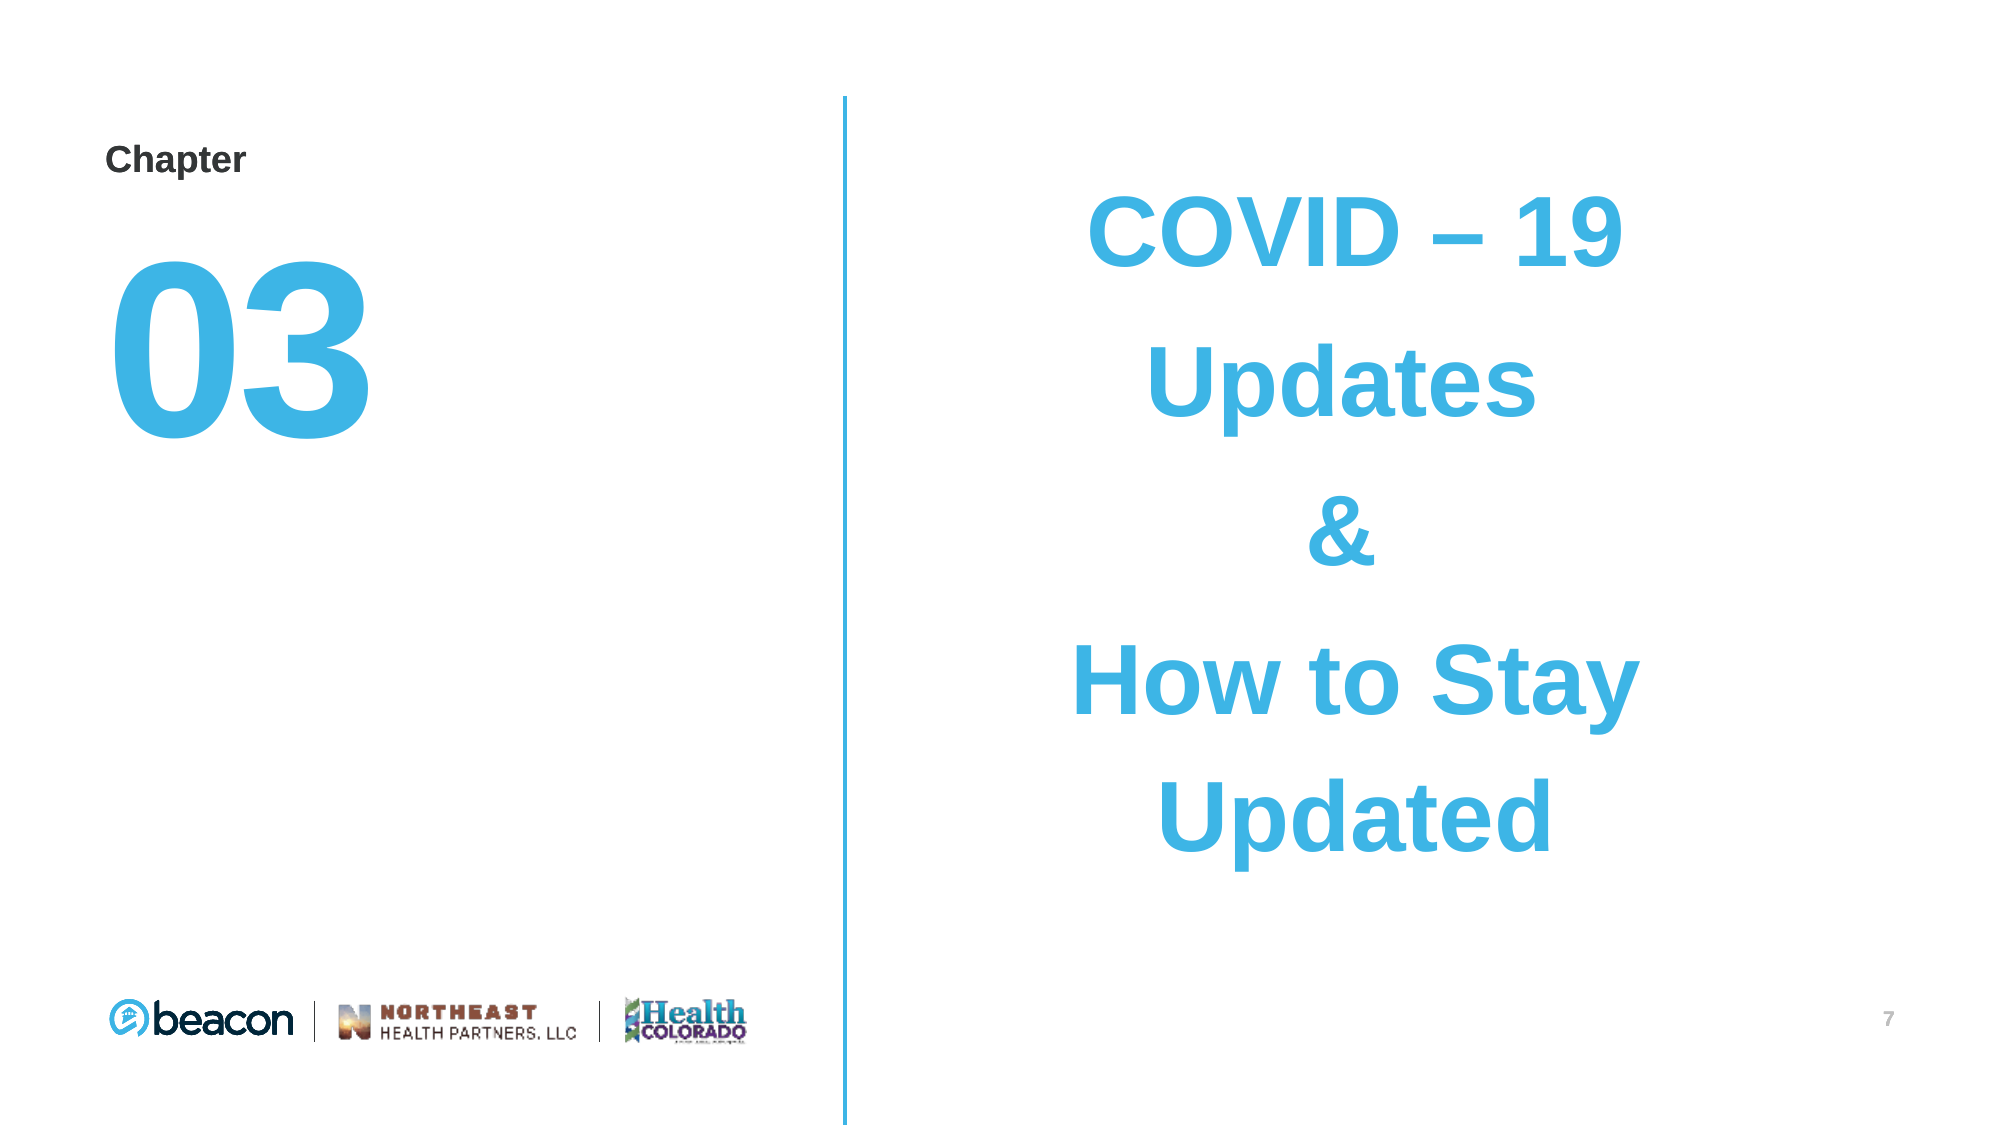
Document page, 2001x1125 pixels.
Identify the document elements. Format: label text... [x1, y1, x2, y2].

list COVID – 19 Updates & How to Stay Updated [943, 149, 1769, 975]
list 03 [105, 195, 411, 506]
picture [334, 997, 581, 1049]
picture [624, 995, 747, 1046]
